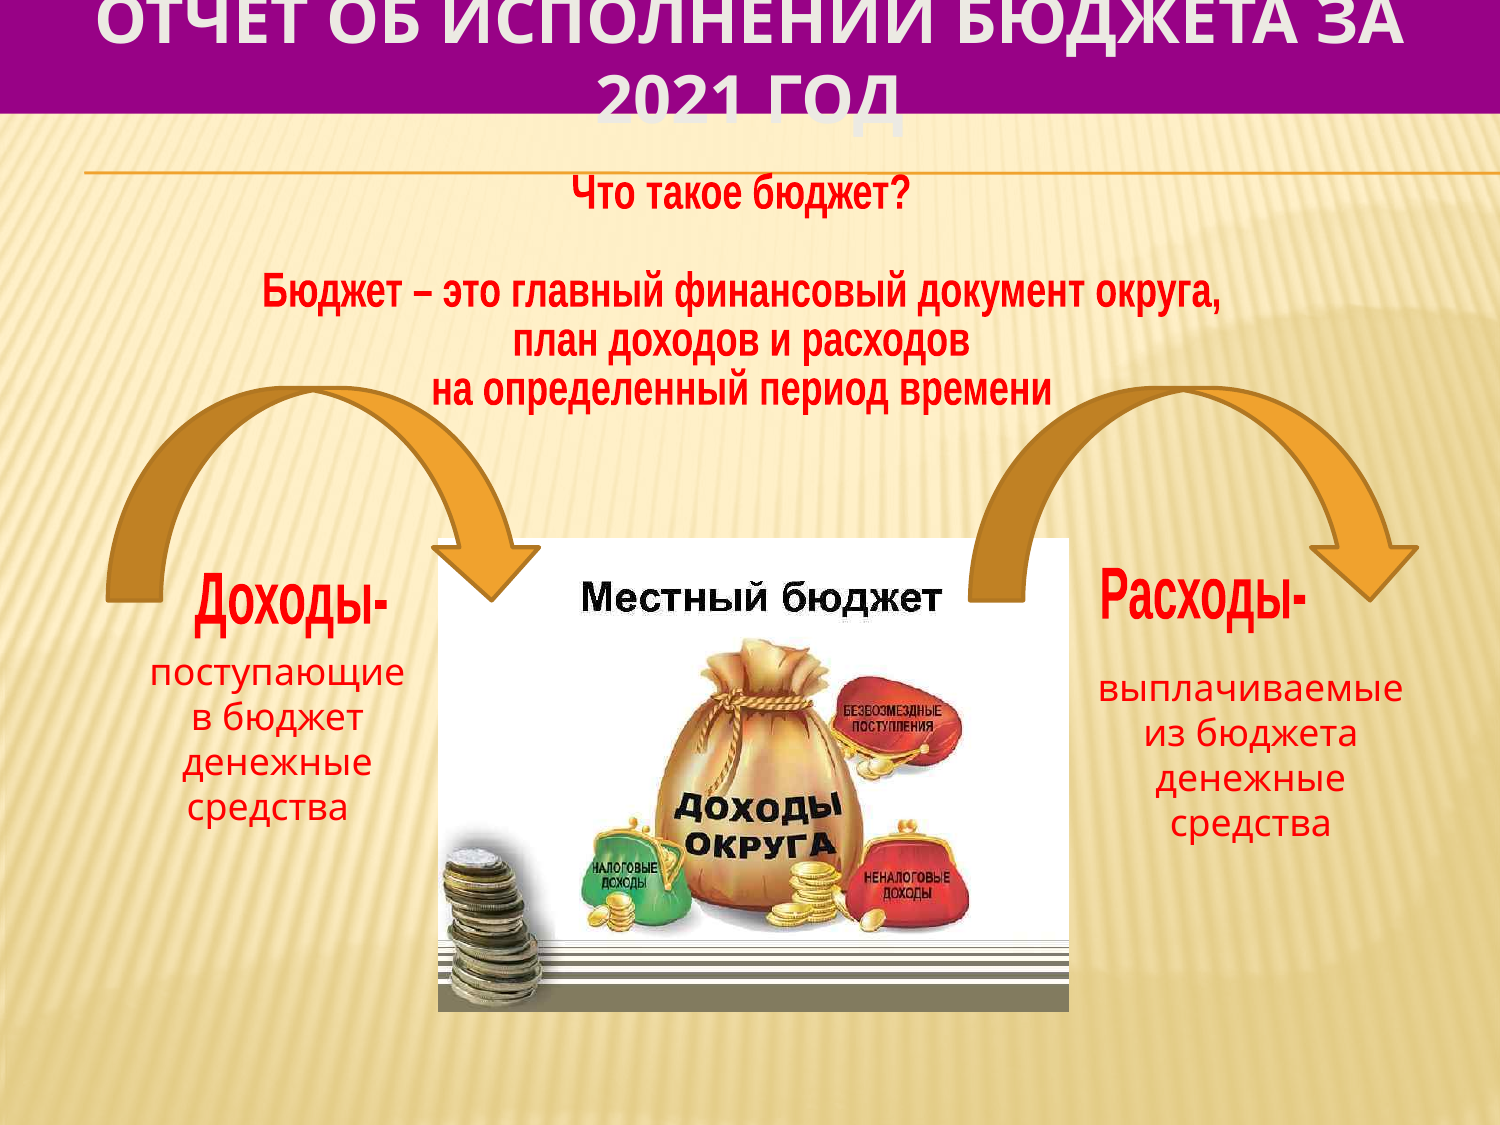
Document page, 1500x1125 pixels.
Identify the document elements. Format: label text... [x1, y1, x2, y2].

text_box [107, 172, 1424, 1012]
title отчет об исполнении бюджета за 2021 год [0, 0, 1500, 114]
